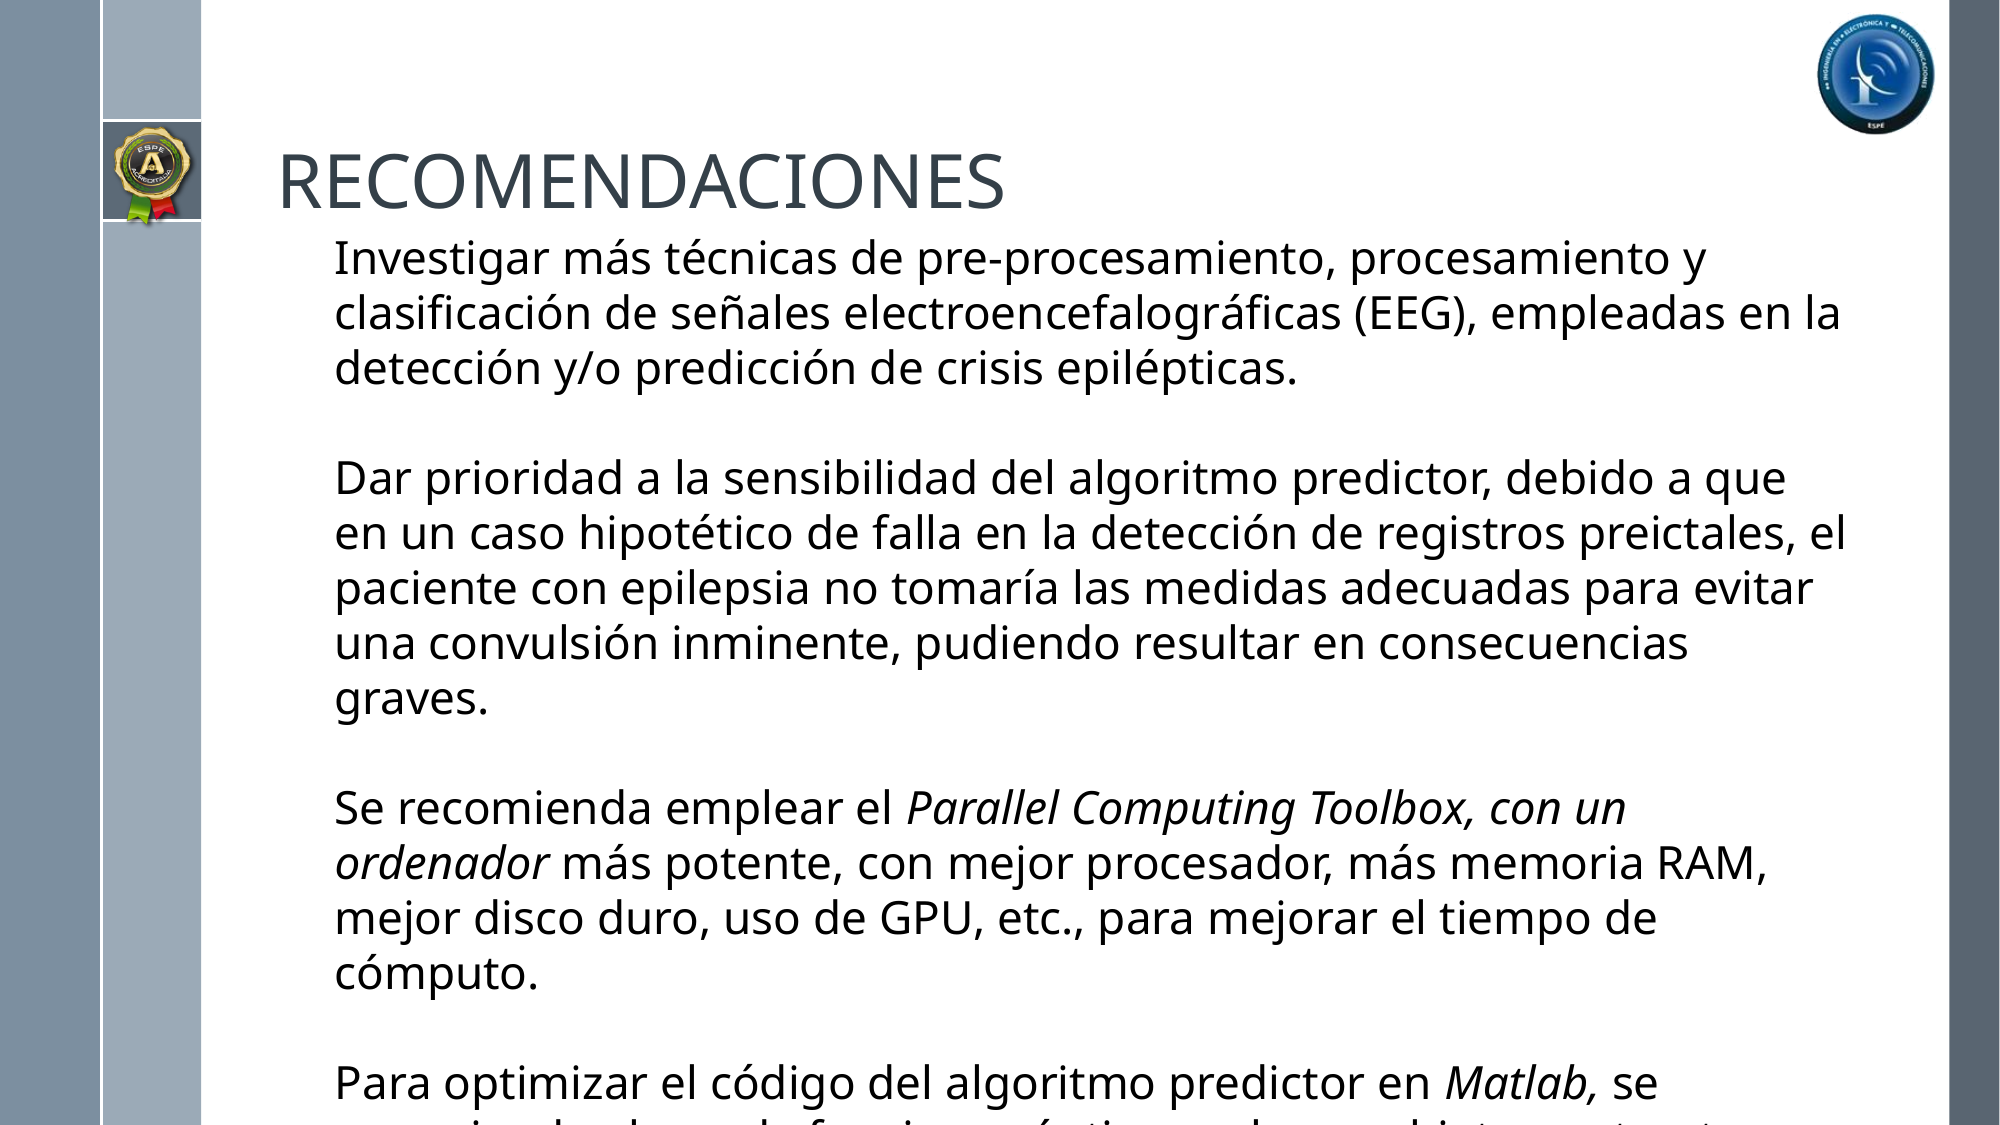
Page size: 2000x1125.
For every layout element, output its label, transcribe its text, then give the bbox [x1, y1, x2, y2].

title RECOMENDACIONES [261, 29, 1867, 233]
picture [110, 124, 197, 230]
picture [1812, 12, 1938, 138]
text_box Investigar más técnicas de pre-procesamiento, procesamiento y clasificación de señales electroencefalográficas (EEG), empleadas en la detección y/o predicción de crisis epilépticas. Dar prioridad a la sensibilidad del algoritmo predictor, debido a que en un caso hipotético de falla en la detección de registros preictales, el paciente con epilepsia no tomaría las medidas adecuadas para evitar una convulsión inminente, pudiendo resultar en consecuencias graves. Se recomienda emplear el Parallel Computing Toolbox, con un ordenador más potente, con mejor procesador, más memoria RAM, mejor disco duro, uso de GPU, etc., para mejorar el tiempo de cómputo. Para optimizar el código del algoritmo predictor en Matlab, se recomienda el uso de funciones óptimas, clases, objetos, estructuras y tipos de archivos de escritura rápida, tales como: csv, dat, mat, etc. [319, 221, 1867, 1125]
